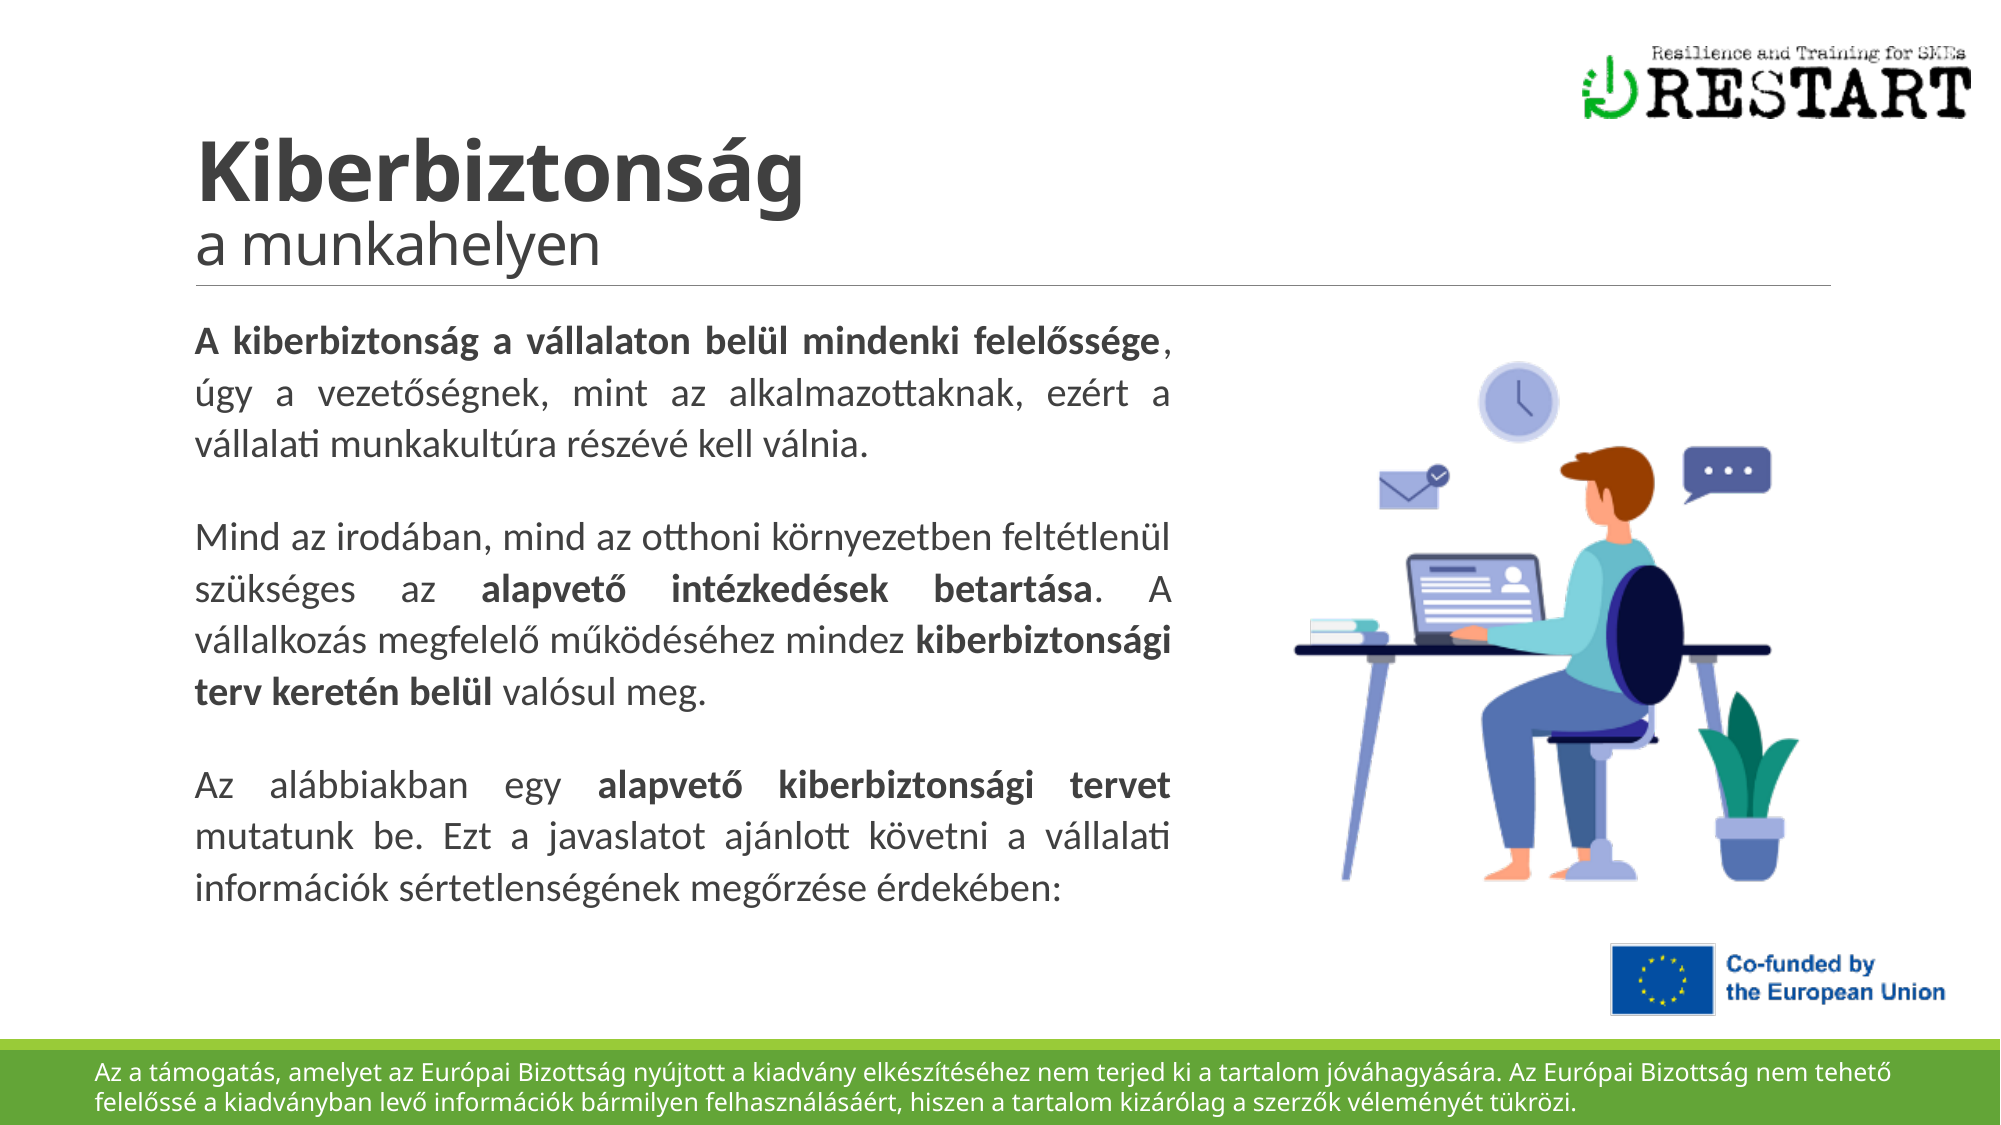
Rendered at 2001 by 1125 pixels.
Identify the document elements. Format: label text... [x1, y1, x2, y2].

list A kiberbiztonság a vállalaton belül mindenki felelőssége, úgy a vezetőségnek, mint az alkalmazottaknak, ezért a vállalati munkakultúra részévé kell válnia. Mind az irodában, mind az otthoni környezetben feltétlenül szükséges az alapvető intézkedések betartása. A vállalkozás megfelelő működéséhez mindez kiberbiztonsági terv keretén belül valósul meg. Az alábbiakban egy alapvető kiberbiztonsági tervet mutatunk be. Ezt a javaslatot ajánlott követni a vállalati információk sértetlenségének megőrzése érdekében: [180, 302, 1173, 963]
picture [1582, 46, 1971, 119]
title Kiberbiztonság a munkahelyen [180, 47, 1830, 285]
picture [1249, 313, 1831, 906]
text_box Az a támogatás, amelyet az Európai Bizottság nyújtott a kiadvány elkészítéséhez nem terjed ki a tartalom jóváhagyására. Az Európai Bizottság nem tehető felelőssé a kiadványban levő információk bármilyen felhasználásáért, hiszen a tartalom kizárólag a szerzők véleményét tükrözi. [79, 1049, 1925, 1124]
picture [1607, 941, 1971, 1019]
